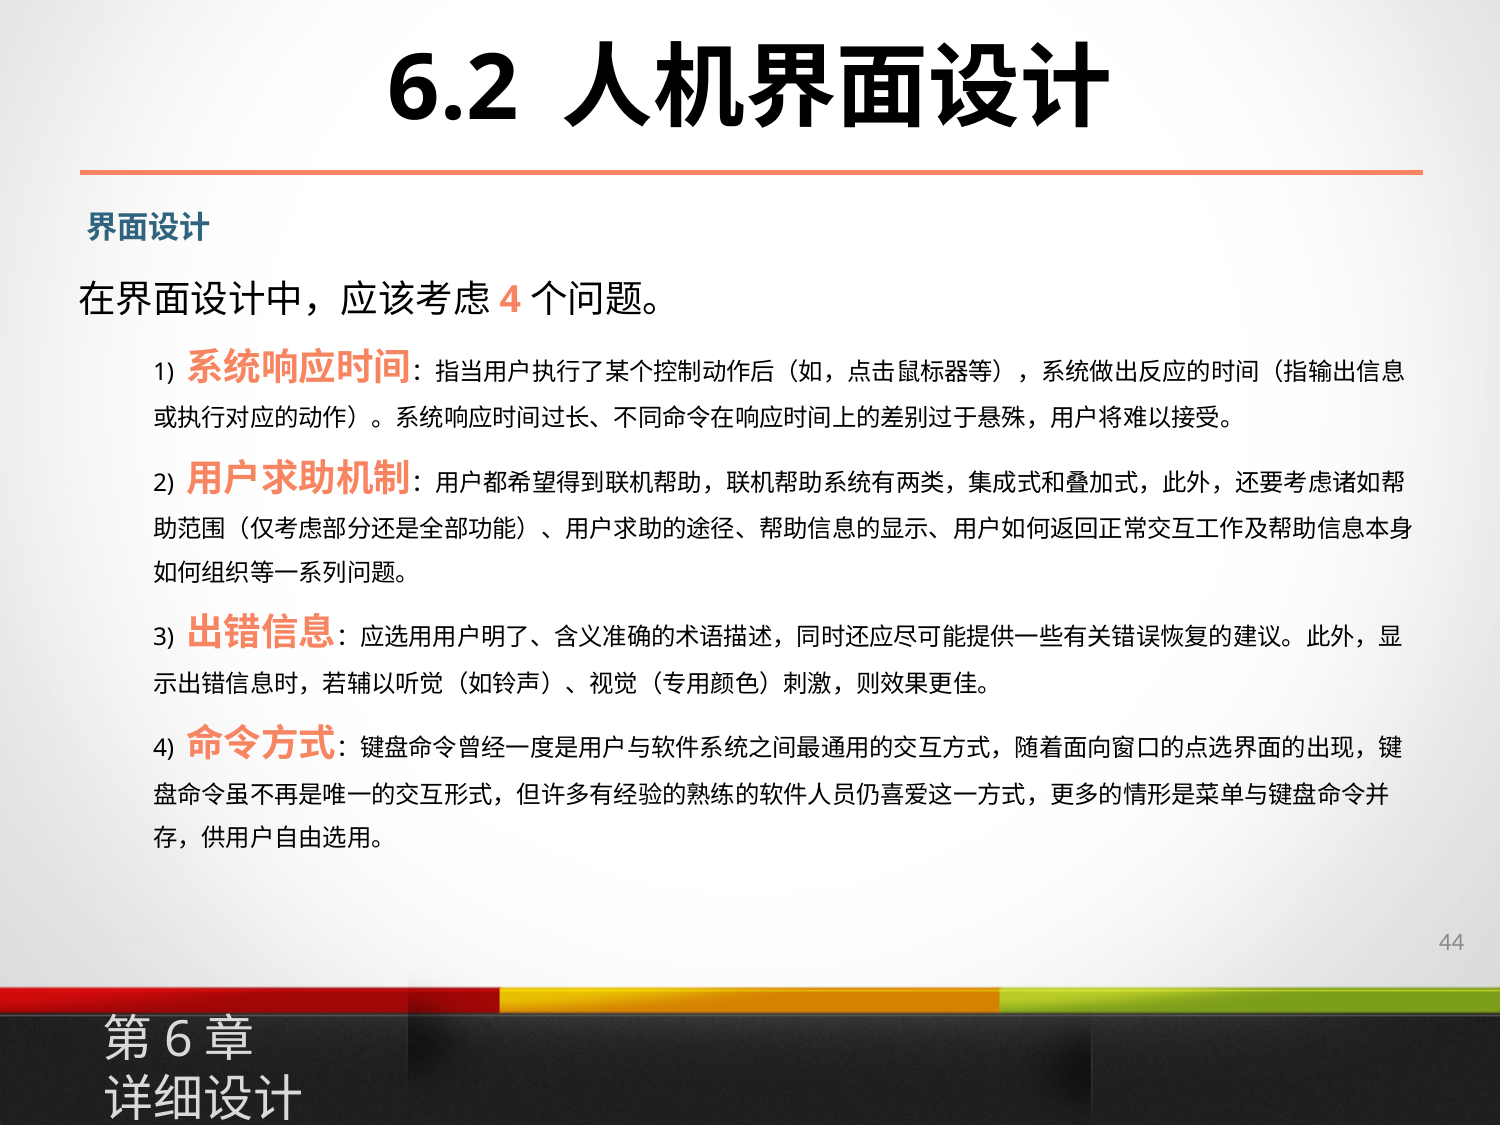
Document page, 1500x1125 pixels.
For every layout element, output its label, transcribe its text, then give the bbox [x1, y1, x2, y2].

text_box 第6章 详细设计 [0, 1027, 408, 1106]
slide_number 43 [1141, 917, 1480, 963]
picture [0, 0, 1500, 1125]
text_box 界面设计 [74, 201, 628, 245]
text_box 6.2 人机界面设计 [74, 7, 1425, 159]
text_box 在界面设计中，应该考虑4个问题。 1) 系统响应时间：指当用户执行了某个控制动作后（如，点击鼠标器等），系统做出反应的时间（指输出信息或执行对应的动作）。系统响应时间过长、不同命令在响应时间上的差别过于悬殊，用户将难以接受。 2) 用户求助机制：用户都希望得到联机帮助，联机帮助系统有两类，集成式和叠加式，此外，还要考虑诸如帮助范围（仅考虑部分还是全部功能）、用户求助的途径、帮助信息的显示、用户如何返回正常交互工作及帮助信息本身如何组织等一系列问题。 3) 出错信息：应选用用户明了、含义准确的术语描述，同时还应尽可能提供一些有关错误恢复的建议。此外，显示出错信息时，若辅以听觉（如铃声）、视觉（专用颜色）刺激，则效果更佳。 4) 命令方式：键盘命令曾经一度是用户与软件系统之间最通用的交互方式，随着面向窗口的点选界面的出现，键盘命令虽不再是唯一的交互形式，但许多有经验的熟练的软件人员仍喜爱这一方式，更多的情形是菜单与键盘命令并存，供用户自由选用。 [63, 245, 1440, 860]
